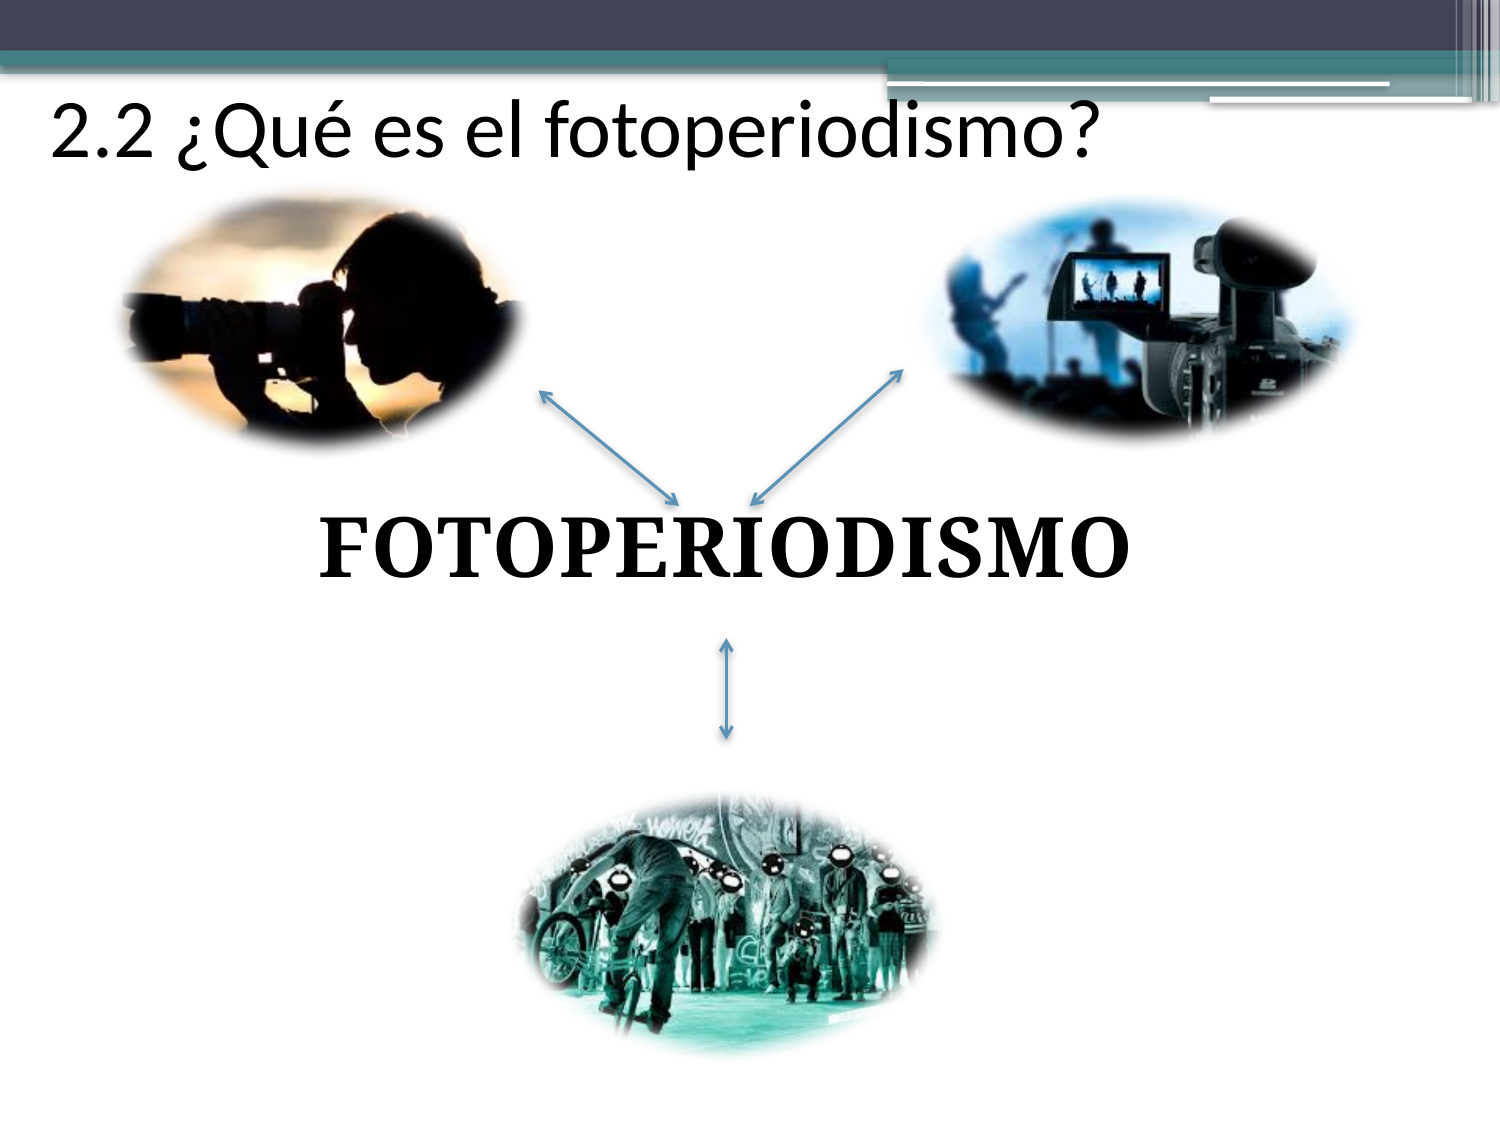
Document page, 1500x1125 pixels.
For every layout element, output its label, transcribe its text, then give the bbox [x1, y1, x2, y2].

picture [503, 786, 950, 1064]
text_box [749, 368, 904, 507]
picture [903, 189, 1368, 454]
text_box 2.2 ¿Qué es el fotoperiodismo? [34, 66, 1120, 182]
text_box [538, 390, 680, 507]
text_box FOTOPERIODISMO [230, 486, 1223, 602]
picture [105, 175, 536, 462]
